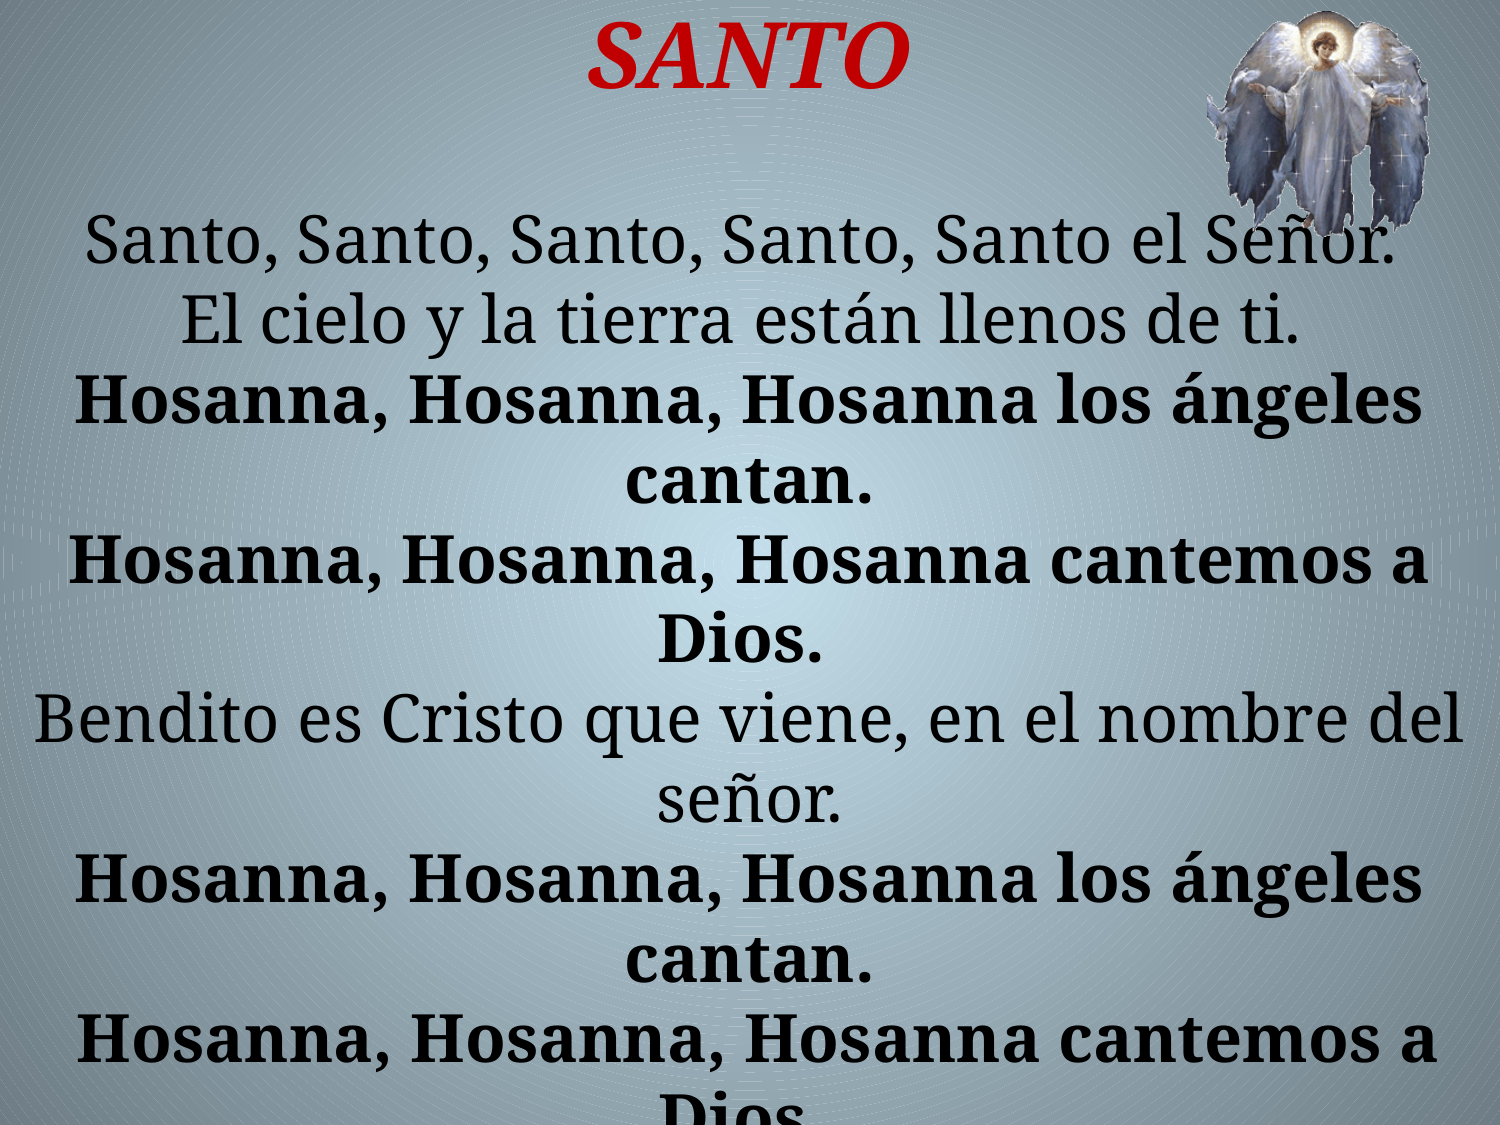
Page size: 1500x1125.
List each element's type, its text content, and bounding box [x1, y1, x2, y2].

picture [1206, 11, 1430, 237]
text_box SANTO Santo, Santo, Santo, Santo, Santo el Señor. El cielo y la tierra están llenos de ti. Hosanna, Hosanna, Hosanna los ángeles cantan. Hosanna, Hosanna, Hosanna cantemos a Dios. Bendito es Cristo que viene, en el nombre del señor. Hosanna, Hosanna, Hosanna los ángeles cantan. Hosanna, Hosanna, Hosanna cantemos a Dios. [0, 0, 1500, 1125]
